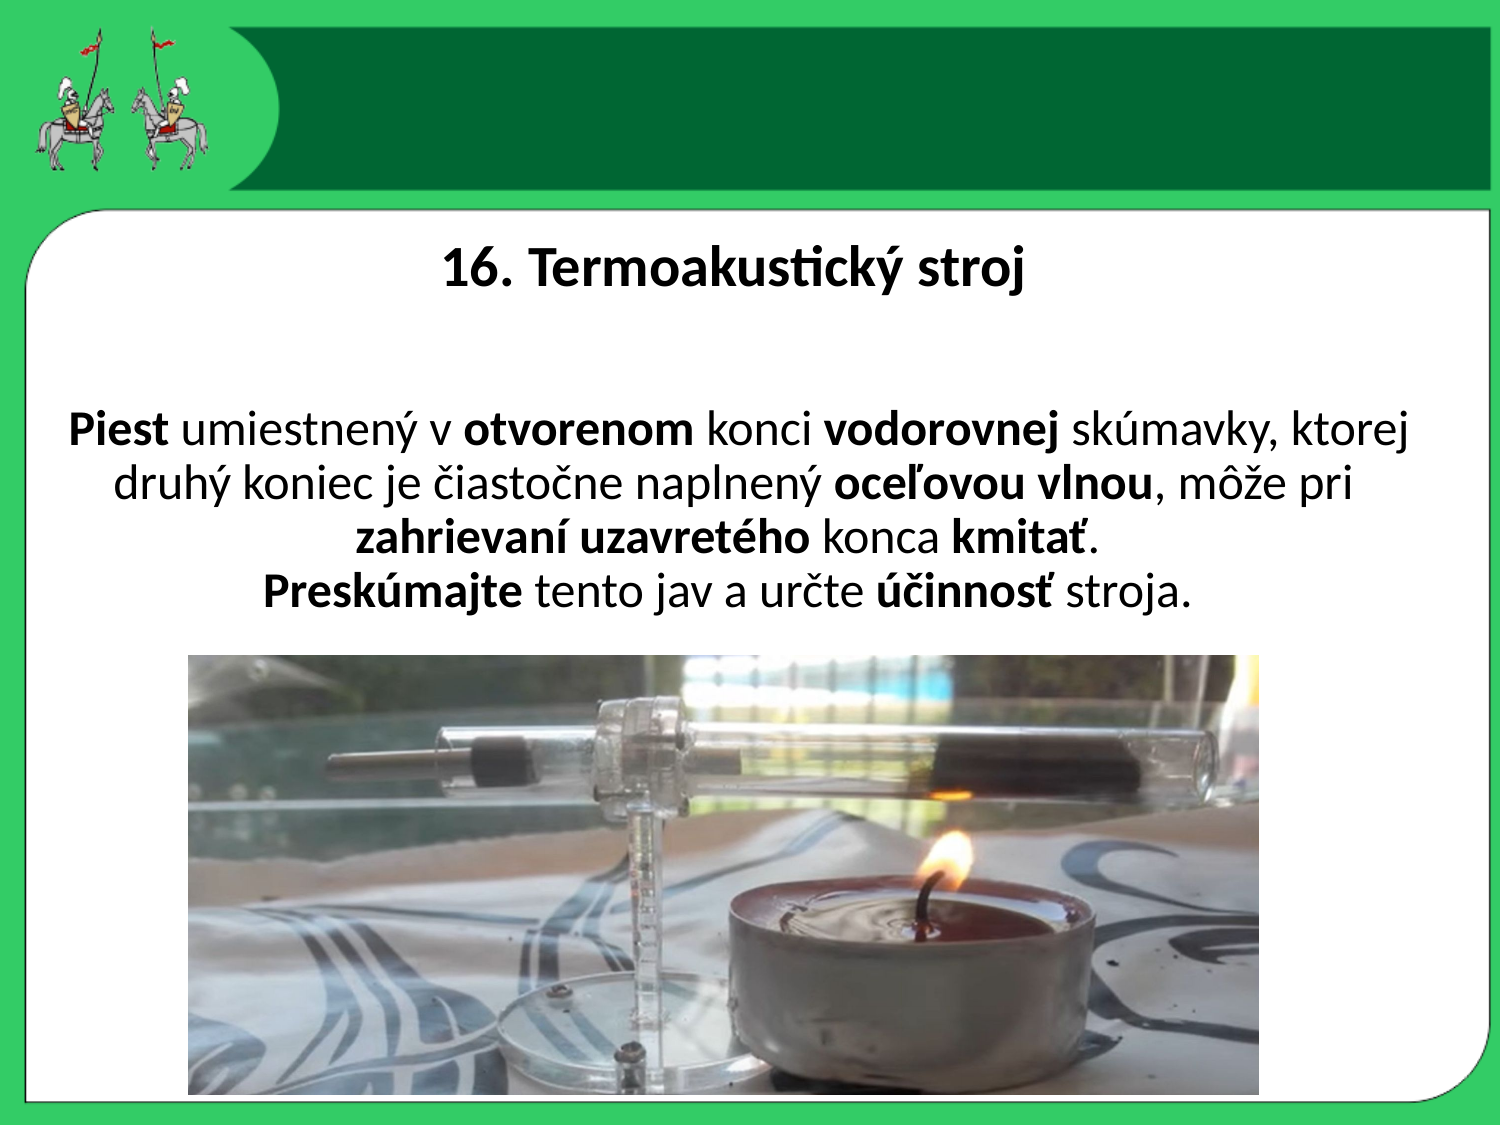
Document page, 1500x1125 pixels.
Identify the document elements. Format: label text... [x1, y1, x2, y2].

title 16. Termoakustický stroj Piest umiestnený v otvorenom konci vodorovnej skúmavky, ktorej druhý koniec je čiastočne naplnený oceľovou vlnou, môže pri zahrievaní uzavretého konca kmitať. Preskúmajte tento jav a určte účinnosť stroja. [12, 187, 1455, 626]
picture [0, 0, 1500, 1125]
